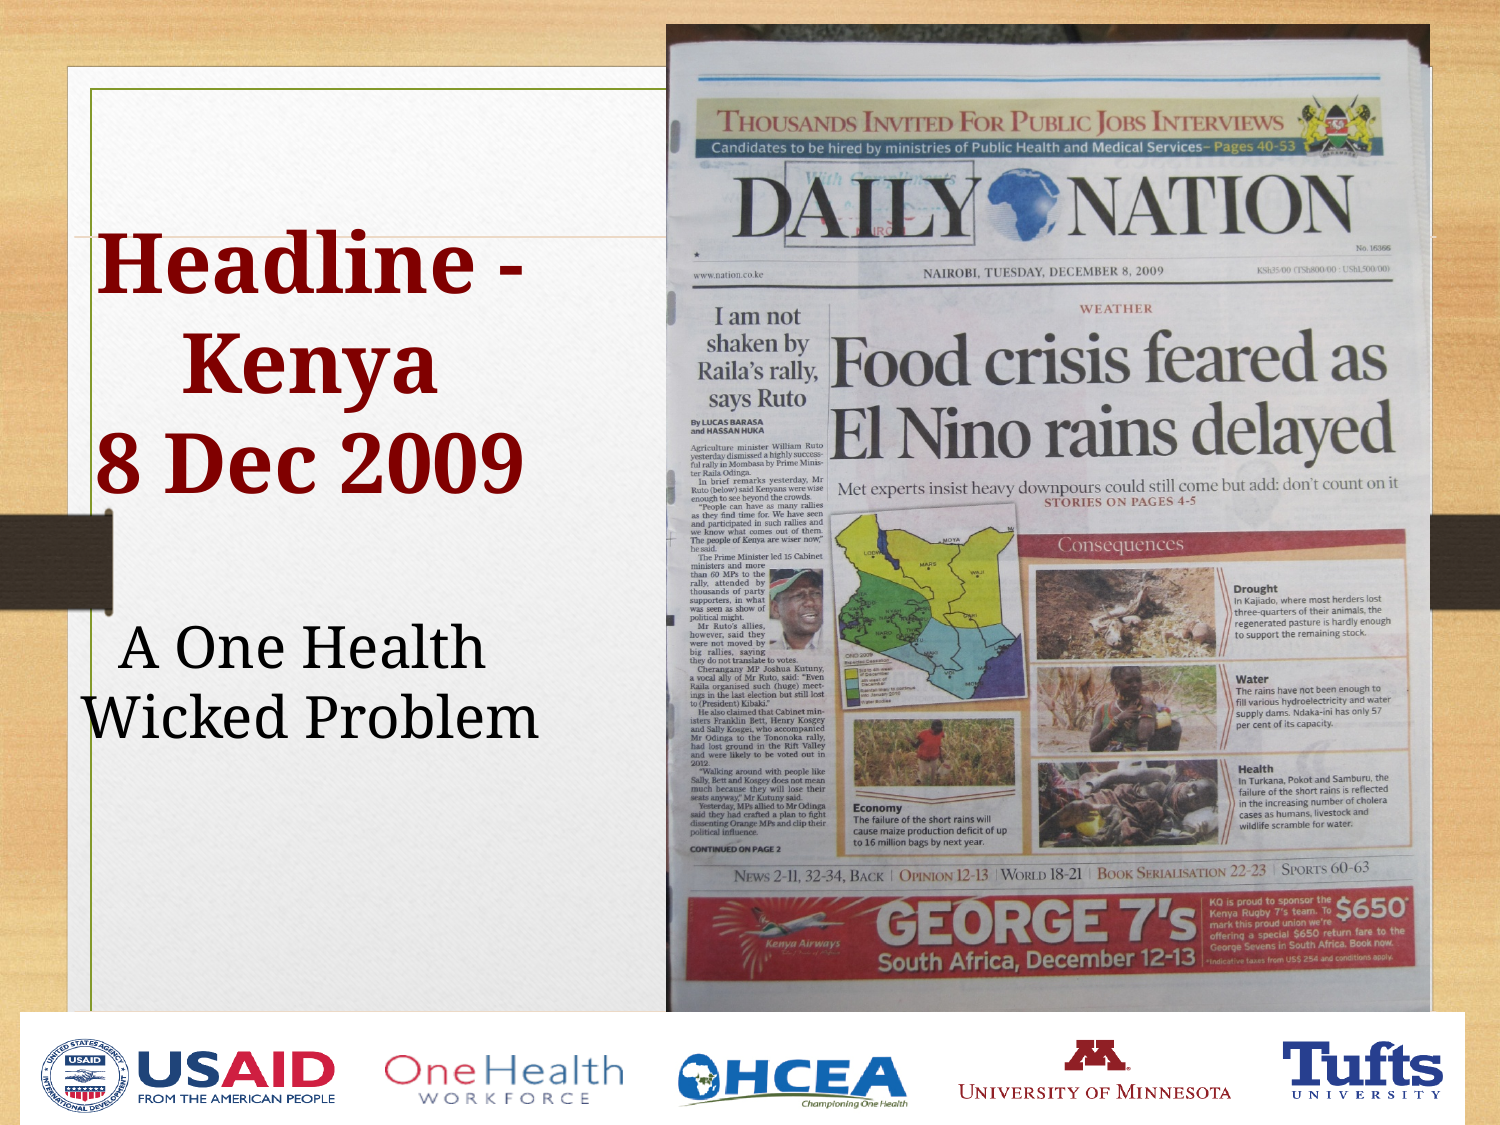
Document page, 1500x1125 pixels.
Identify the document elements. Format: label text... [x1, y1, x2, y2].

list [666, 24, 1430, 1012]
text_box Headline - Kenya 8 Dec 2009 A One Health Wicked Problem [45, 203, 576, 758]
picture [0, 0, 1500, 1125]
